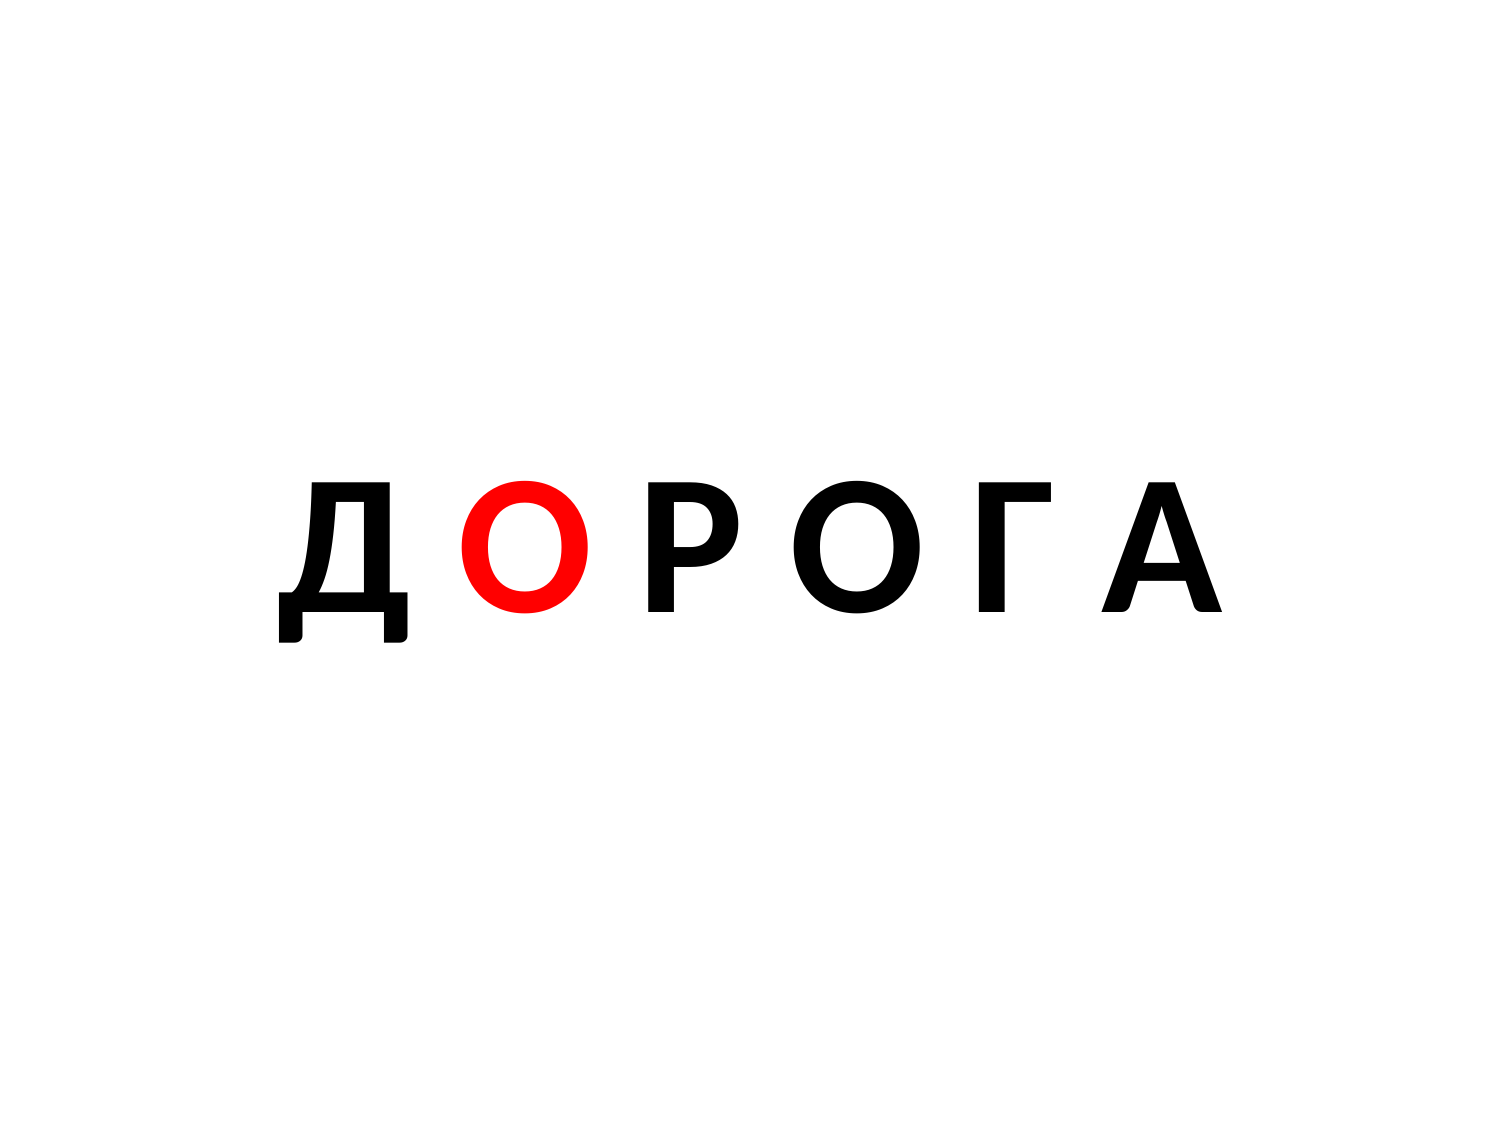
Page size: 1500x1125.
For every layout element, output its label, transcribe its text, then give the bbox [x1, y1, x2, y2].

title Д О Р О Г А [75, 278, 1425, 787]
